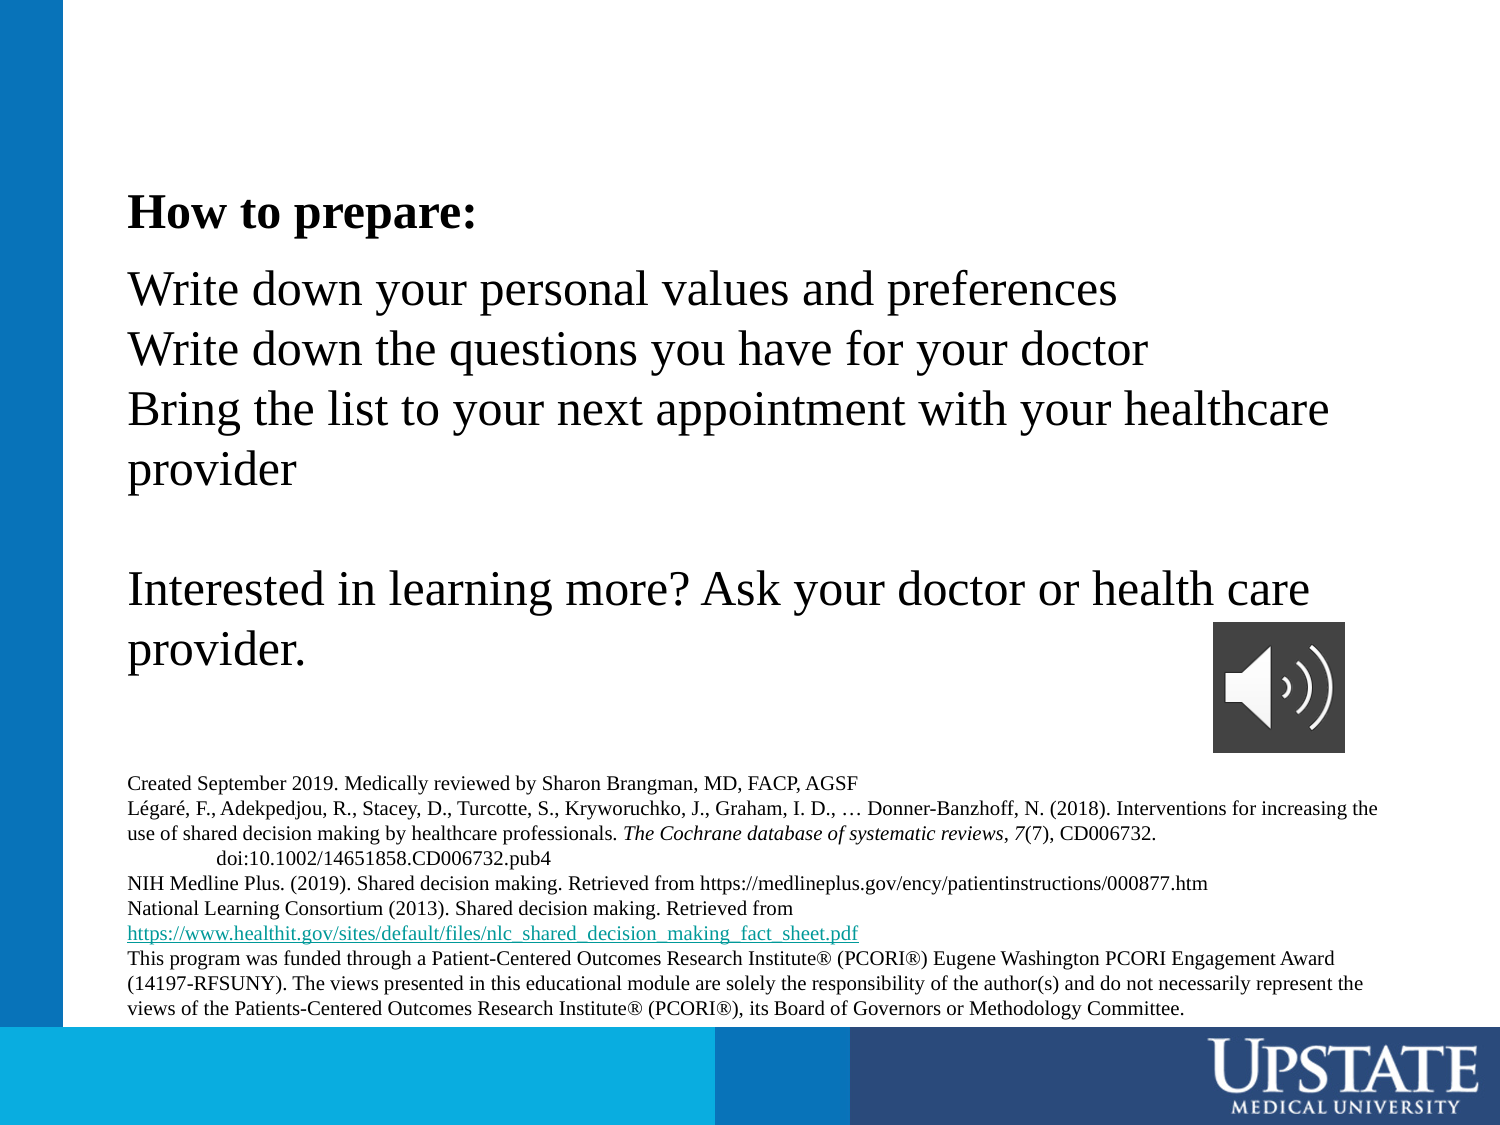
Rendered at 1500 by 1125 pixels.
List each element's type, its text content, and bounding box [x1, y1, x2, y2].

text_box Created September 2019. Medically reviewed by Sharon Brangman, MD, FACP, AGSF Légaré, F., Adekpedjou, R., Stacey, D., Turcotte, S., Kryworuchko, J., Graham, I. D., … Donner-Banzhoff, N. (2018). Interventions for increasing the use of shared decision making by healthcare professionals. The Cochrane database of systematic reviews, 7(7), CD006732. doi:10.1002/14651858.CD006732.pub4 NIH Medline Plus. (2019). Shared decision making. Retrieved from https://medlineplus.gov/ency/patientinstructions/000877.htm National Learning Consortium (2013). Shared decision making. Retrieved from https://www.healthit.gov/sites/default/files/nlc_shared_decision_making_fact_sheet.pdf This program was funded through a Patient-Centered Outcomes Research Institute® (PCORI®) Eugene Washington PCORI Engagement Award (14197-RFSUNY). The views presented in this educational module are solely the responsibility of the author(s) and do not necessarily represent the views of the Patients-Centered Outcomes Research Institute® (PCORI®), its Board of Governors or Methodology Committee. [112, 762, 1400, 1025]
picture [1212, 620, 1347, 755]
text_box How to prepare: Write down your personal values and preferences Write down the questions you have for your doctor Bring the list to your next appointment with your healthcare provider Interested in learning more? Ask your doctor or health care provider. [112, 166, 1400, 683]
picture [0, 0, 63, 1026]
picture [716, 1026, 1500, 1125]
